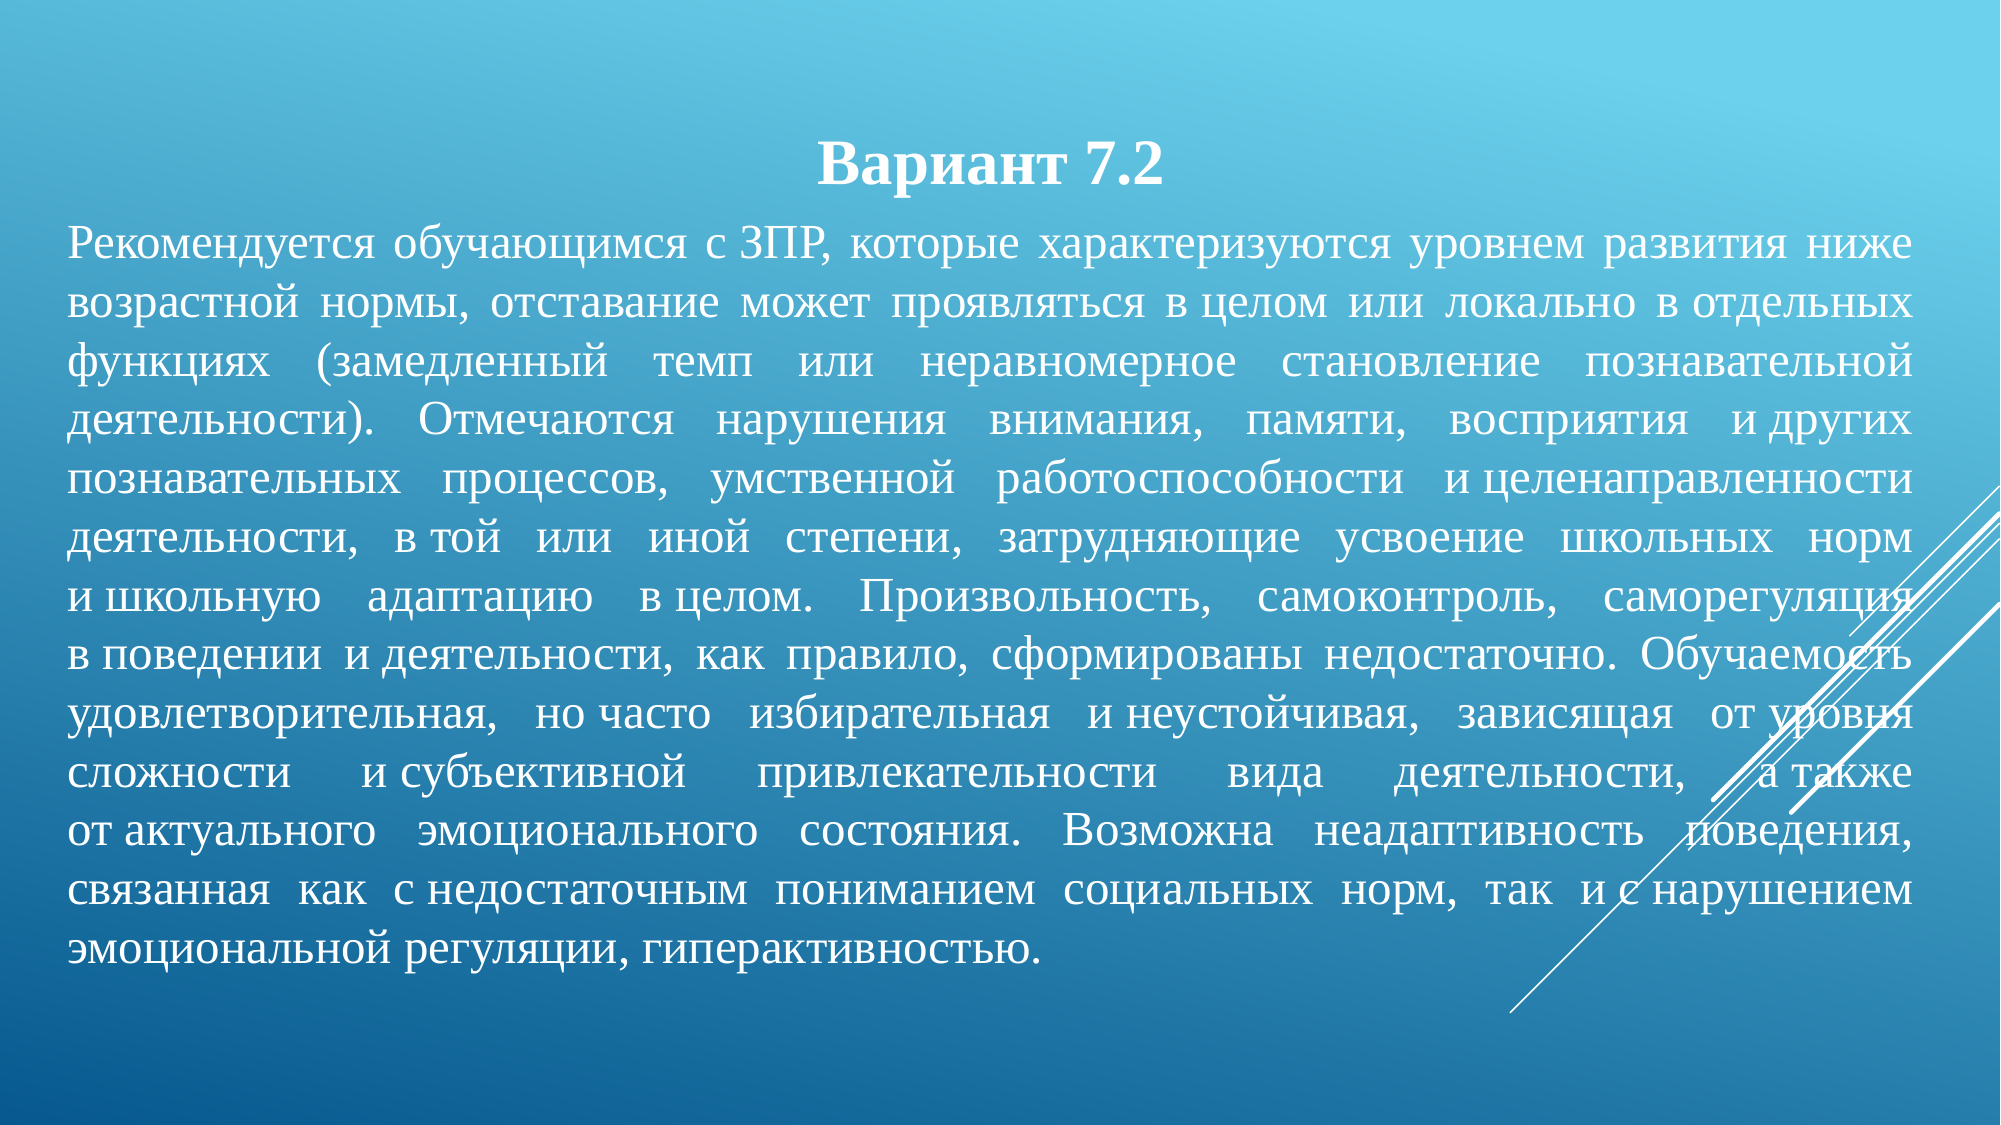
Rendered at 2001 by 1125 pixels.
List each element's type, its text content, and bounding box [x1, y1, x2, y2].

list Вариант 7.2 Рекомендуется обучающимся с ЗПР, которые характеризуются уровнем развития ниже возрастной нормы, отставание может проявляться в целом или локально в отдельных функциях (замедленный темп или неравномерное становление познавательной деятельности). Отмечаются нарушения внимания, памяти, восприятия и других познавательных процессов, умственной работоспособности и целенаправленности деятельности, в той или иной степени, затрудняющие усвоение школьных норм и школьную адаптацию в целом. Произвольность, самоконтроль, саморегуляция в поведении и деятельности, как правило, сформированы недостаточно. Обучаемость удовлетворительная, но часто избирательная и неустойчивая, зависящая от уровня сложности и субъективной привлекательности вида деятельности, а также от актуального эмоционального состояния. Возможна неадаптивность поведения, связанная как с недостаточным пониманием социальных норм, так и с нарушением эмоциональной регуляции, гиперактивностью. [52, 35, 1931, 1081]
